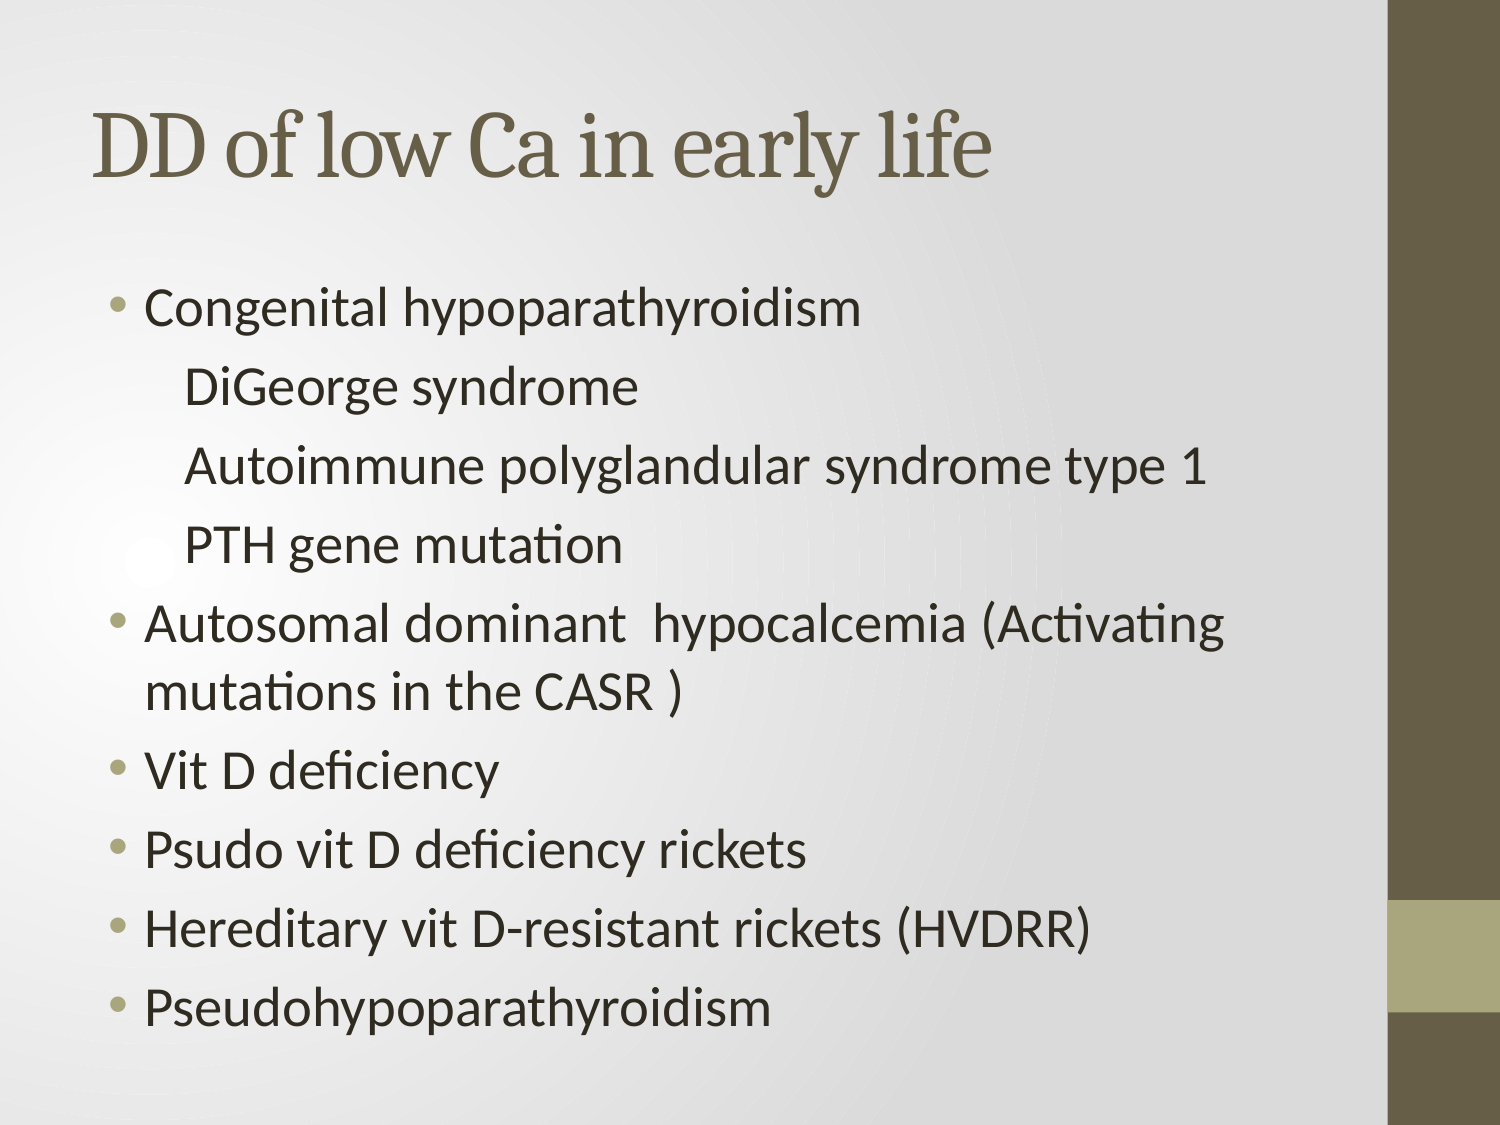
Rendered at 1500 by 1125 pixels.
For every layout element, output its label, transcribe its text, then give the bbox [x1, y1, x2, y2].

title DD of low Ca in early life [75, 45, 1325, 233]
list Congenital hypoparathyroidism DiGeorge syndrome Autoimmune polyglandular syndrome type 1 PTH gene mutation Autosomal dominant hypocalcemia (Activating mutations in the CASR ) Vit D deficiency Psudo vit D deficiency rickets Hereditary vit D-resistant rickets (HVDRR) Pseudohypoparathyroidism [75, 262, 1325, 1050]
